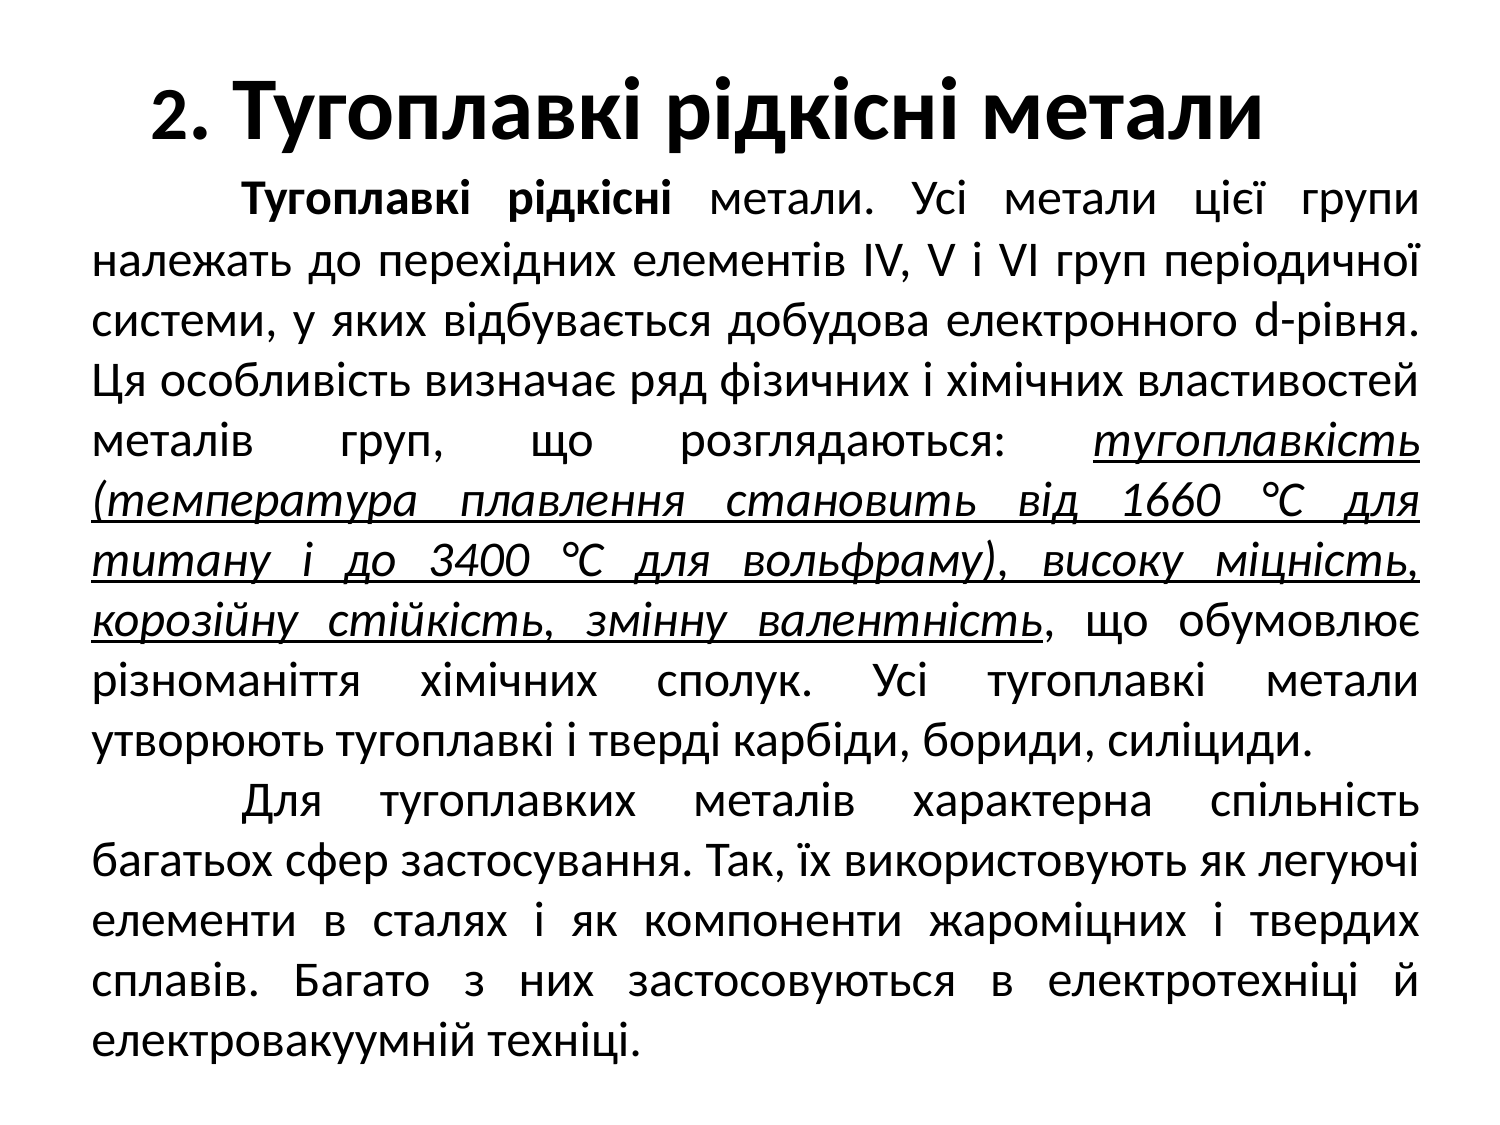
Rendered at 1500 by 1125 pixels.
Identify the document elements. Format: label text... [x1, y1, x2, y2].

text_box Тугоплавкі рідкісні метали. Усі метали цієї групи належать до перехідних елементів IV, V і VI груп періодичної системи, у яких відбувається добудова електронного d-рівня. Ця особливість визначає ряд фізичних і хімічних властивостей металів груп, що розглядаються: тугоплавкість (температура плавлення становить від 1660 °С для титану і до 3400 °С для вольфраму), високу міцність, корозійну стійкість, змінну валентність, що обумовлює різноманіття хімічних сполук. Усі тугоплавкі метали утворюють тугоплавкі і тверді карбіди, бориди, силіциди. Для тугоплавких металів характерна спільність багатьох сфер застосування. Так, їх використовують як легуючі елементи в сталях і як компоненти жароміцних і твердих сплавів. Багато з них застосовуються в електротехніці й електровакуумній техніці. [76, 149, 1436, 1074]
text_box 2. Тугоплавкі рідкісні метали [135, 42, 1412, 165]
